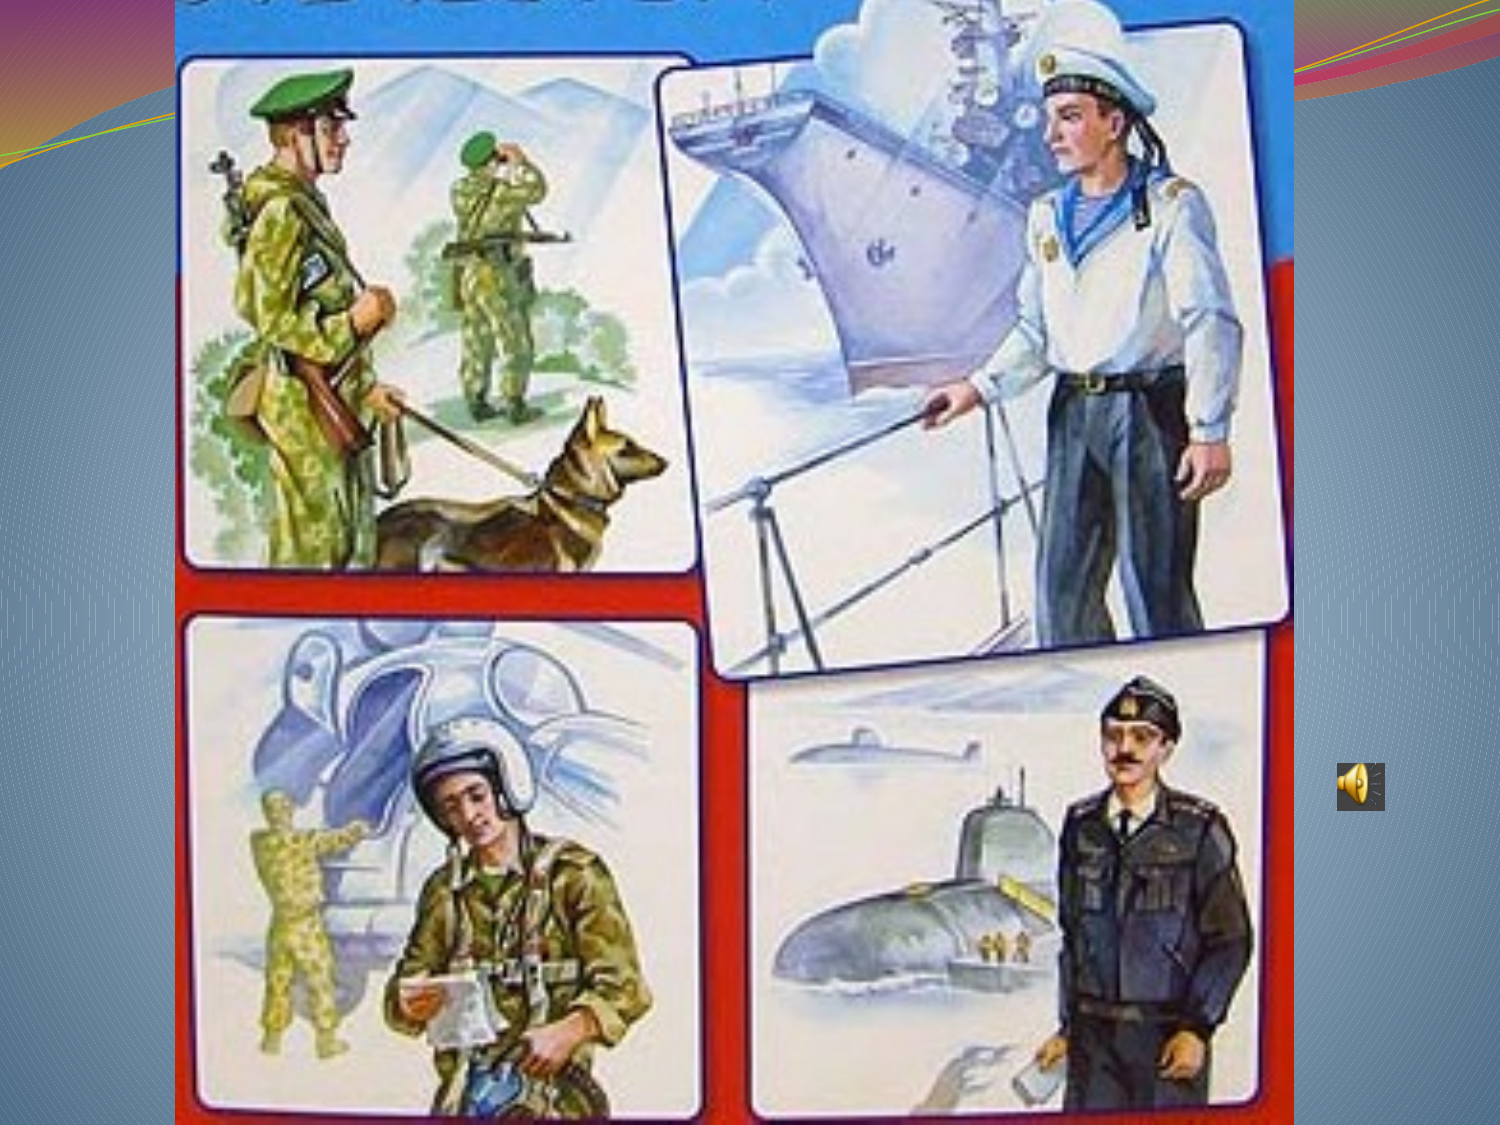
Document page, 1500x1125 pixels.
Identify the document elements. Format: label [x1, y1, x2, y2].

picture [175, 0, 1294, 1125]
list [1335, 761, 1387, 812]
